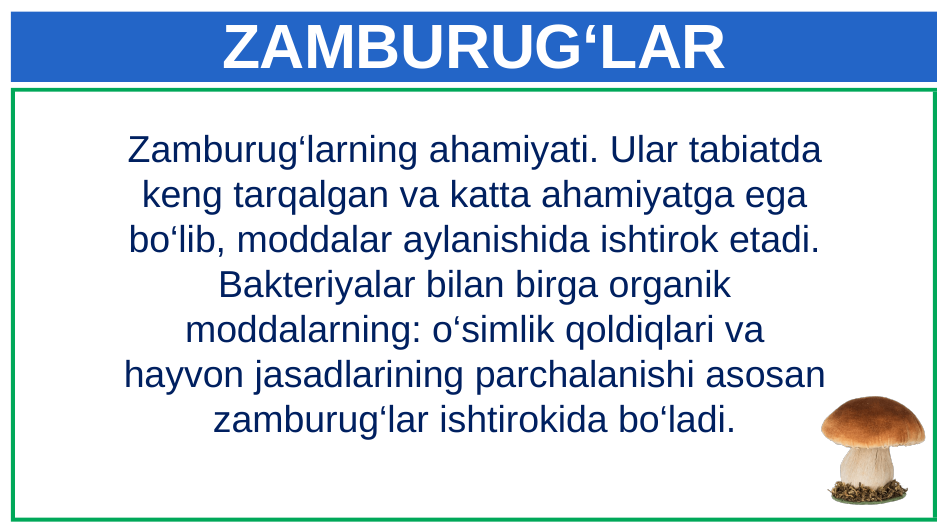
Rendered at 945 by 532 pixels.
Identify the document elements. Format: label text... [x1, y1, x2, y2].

title ZAMBURUG‘LAR [23, 17, 926, 82]
picture [819, 394, 927, 507]
text_box Zamburug‘larning ahamiyati. Ular tabiatda keng tarqalgan va katta ahamiyatga ega bo‘lib, moddalar aylanishida ishtirok etadi. Bakteriyalar bilan birga organik moddalarning: o‘simlik qoldiqlari va hayvon jasadlarining parchalanishi asosan zamburug‘lar ishtirokida bo‘ladi. [108, 117, 841, 448]
